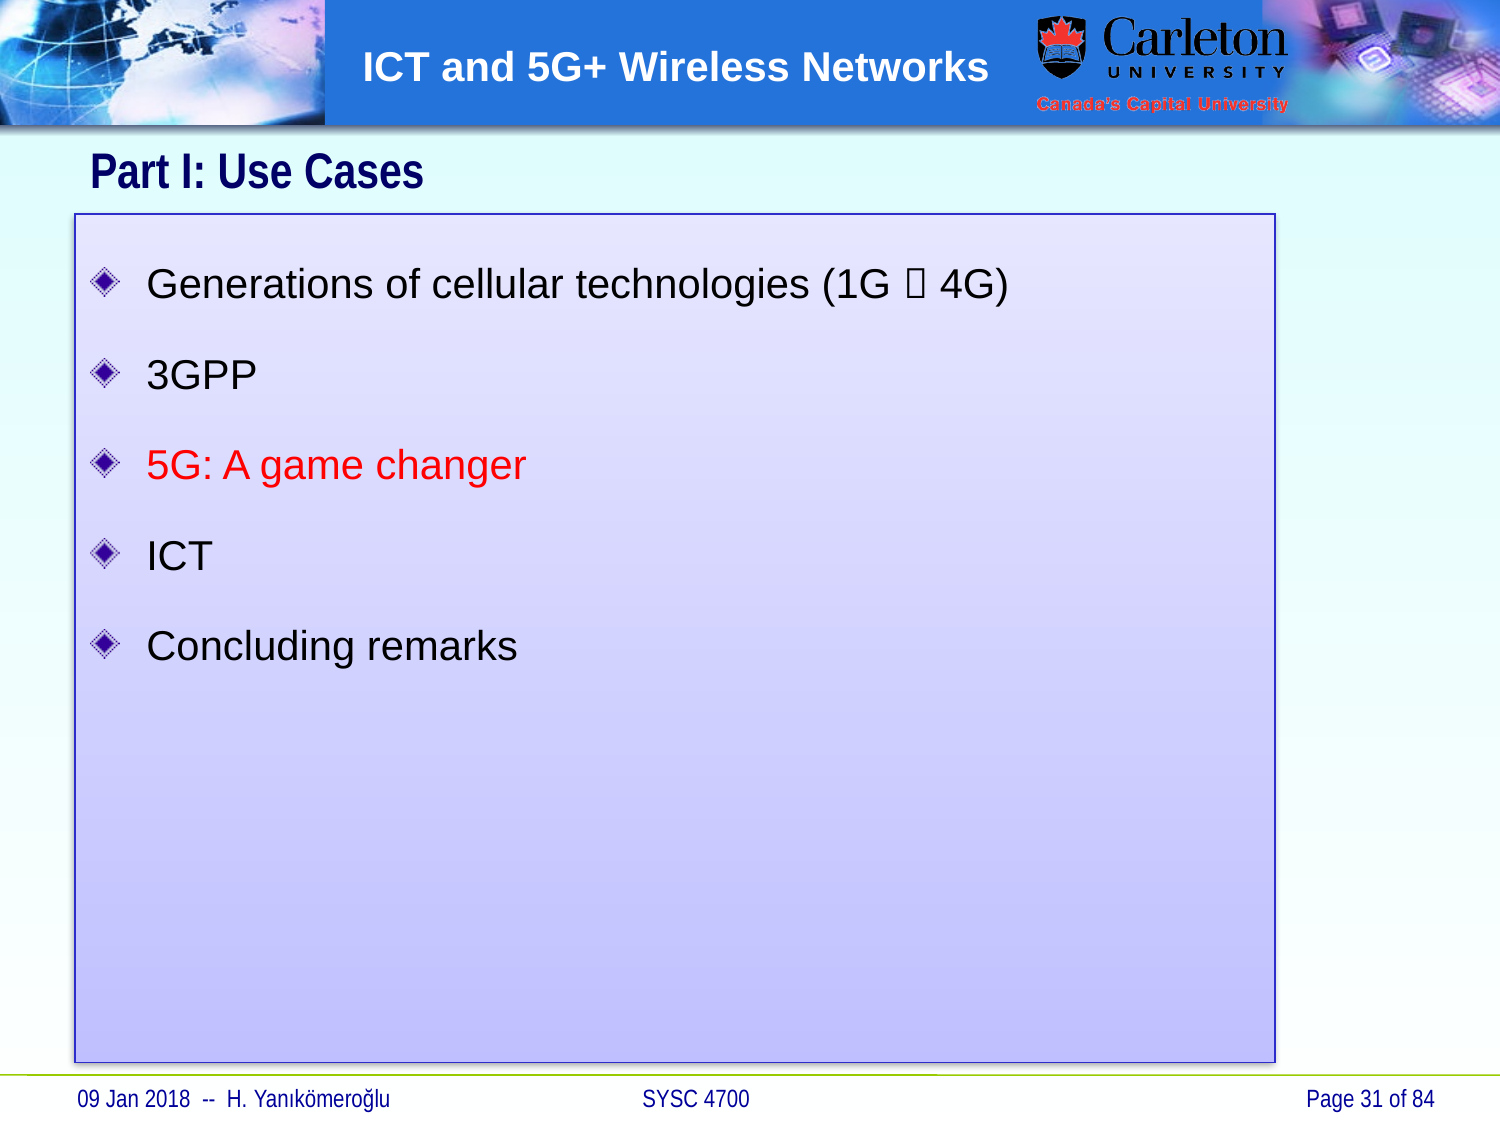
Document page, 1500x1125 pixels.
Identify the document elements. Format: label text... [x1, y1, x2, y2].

picture [90, 448, 120, 478]
picture [90, 538, 120, 569]
picture [90, 267, 120, 297]
picture [90, 358, 120, 388]
title Part I: Use Cases [74, 137, 1113, 201]
picture [90, 629, 120, 659]
picture [1037, 0, 1500, 125]
picture [0, 0, 324, 125]
list Generations of cellular technologies (1G  4G) 3GPP 5G: A game changer ICT Concluding remarks [74, 213, 1276, 1063]
